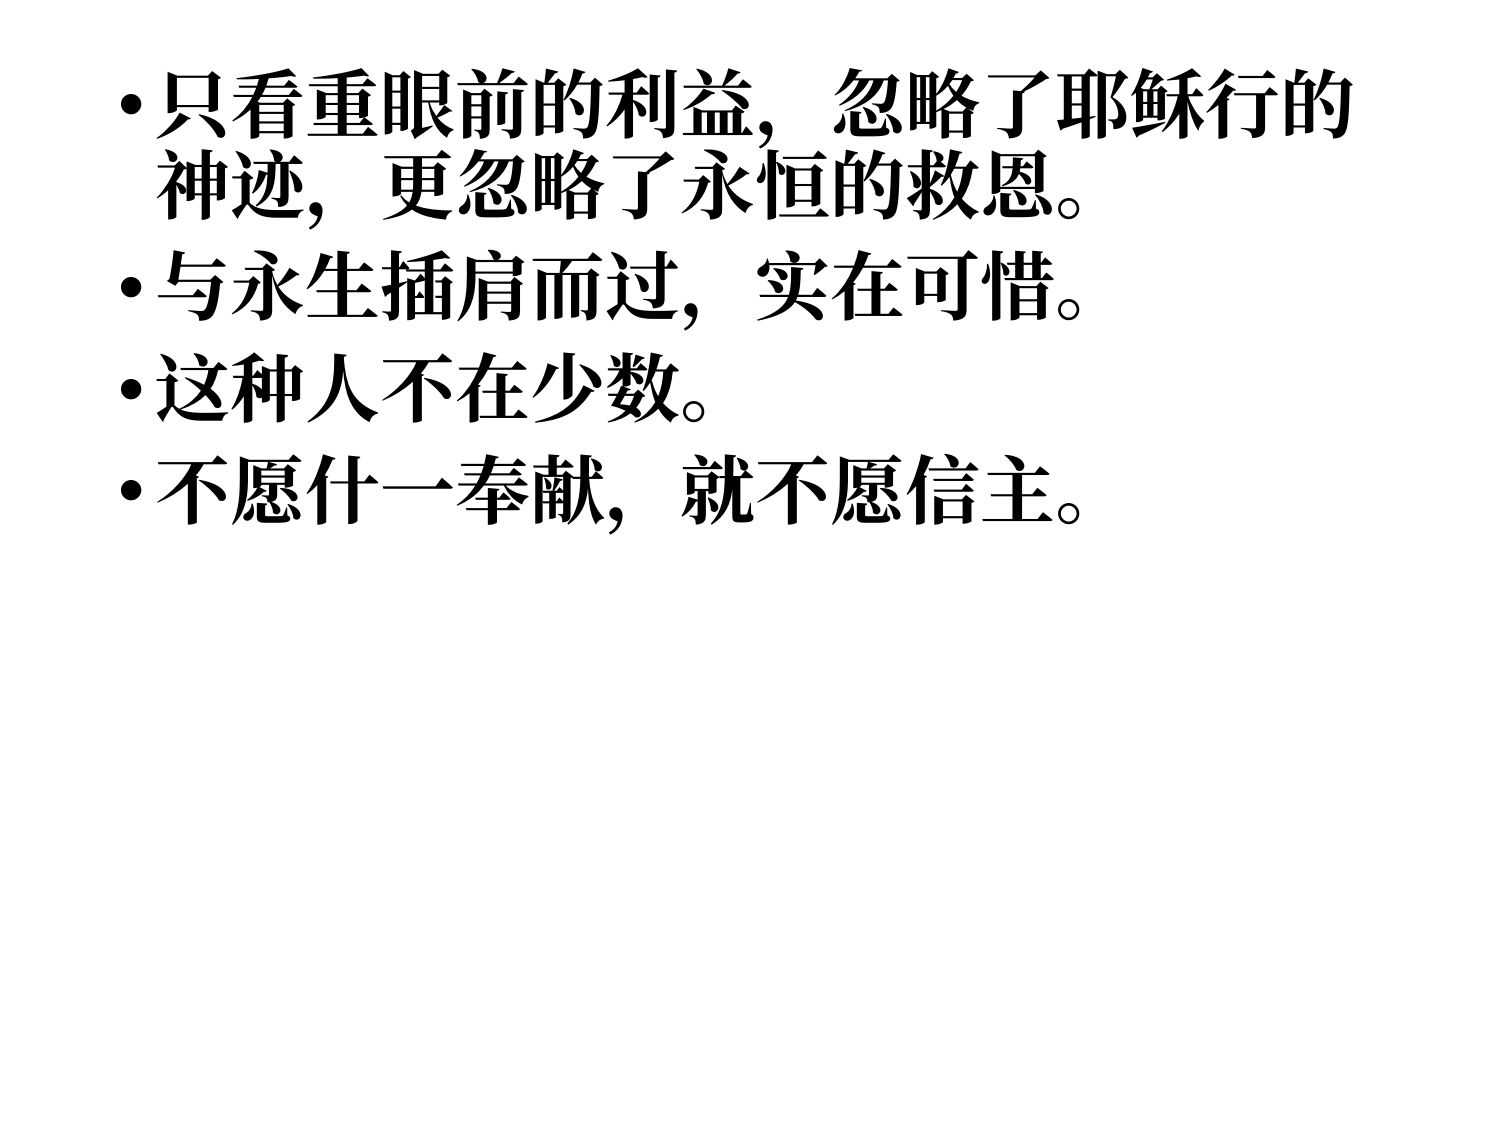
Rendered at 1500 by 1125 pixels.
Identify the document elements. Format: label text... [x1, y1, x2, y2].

list 只看重眼前的利益，忽略了耶稣行的神迹，更忽略了永恒的救恩。 与永生插肩而过，实在可惜。 这种人不在少数。 不愿什一奉献，就不愿信主。 [103, 60, 1397, 945]
